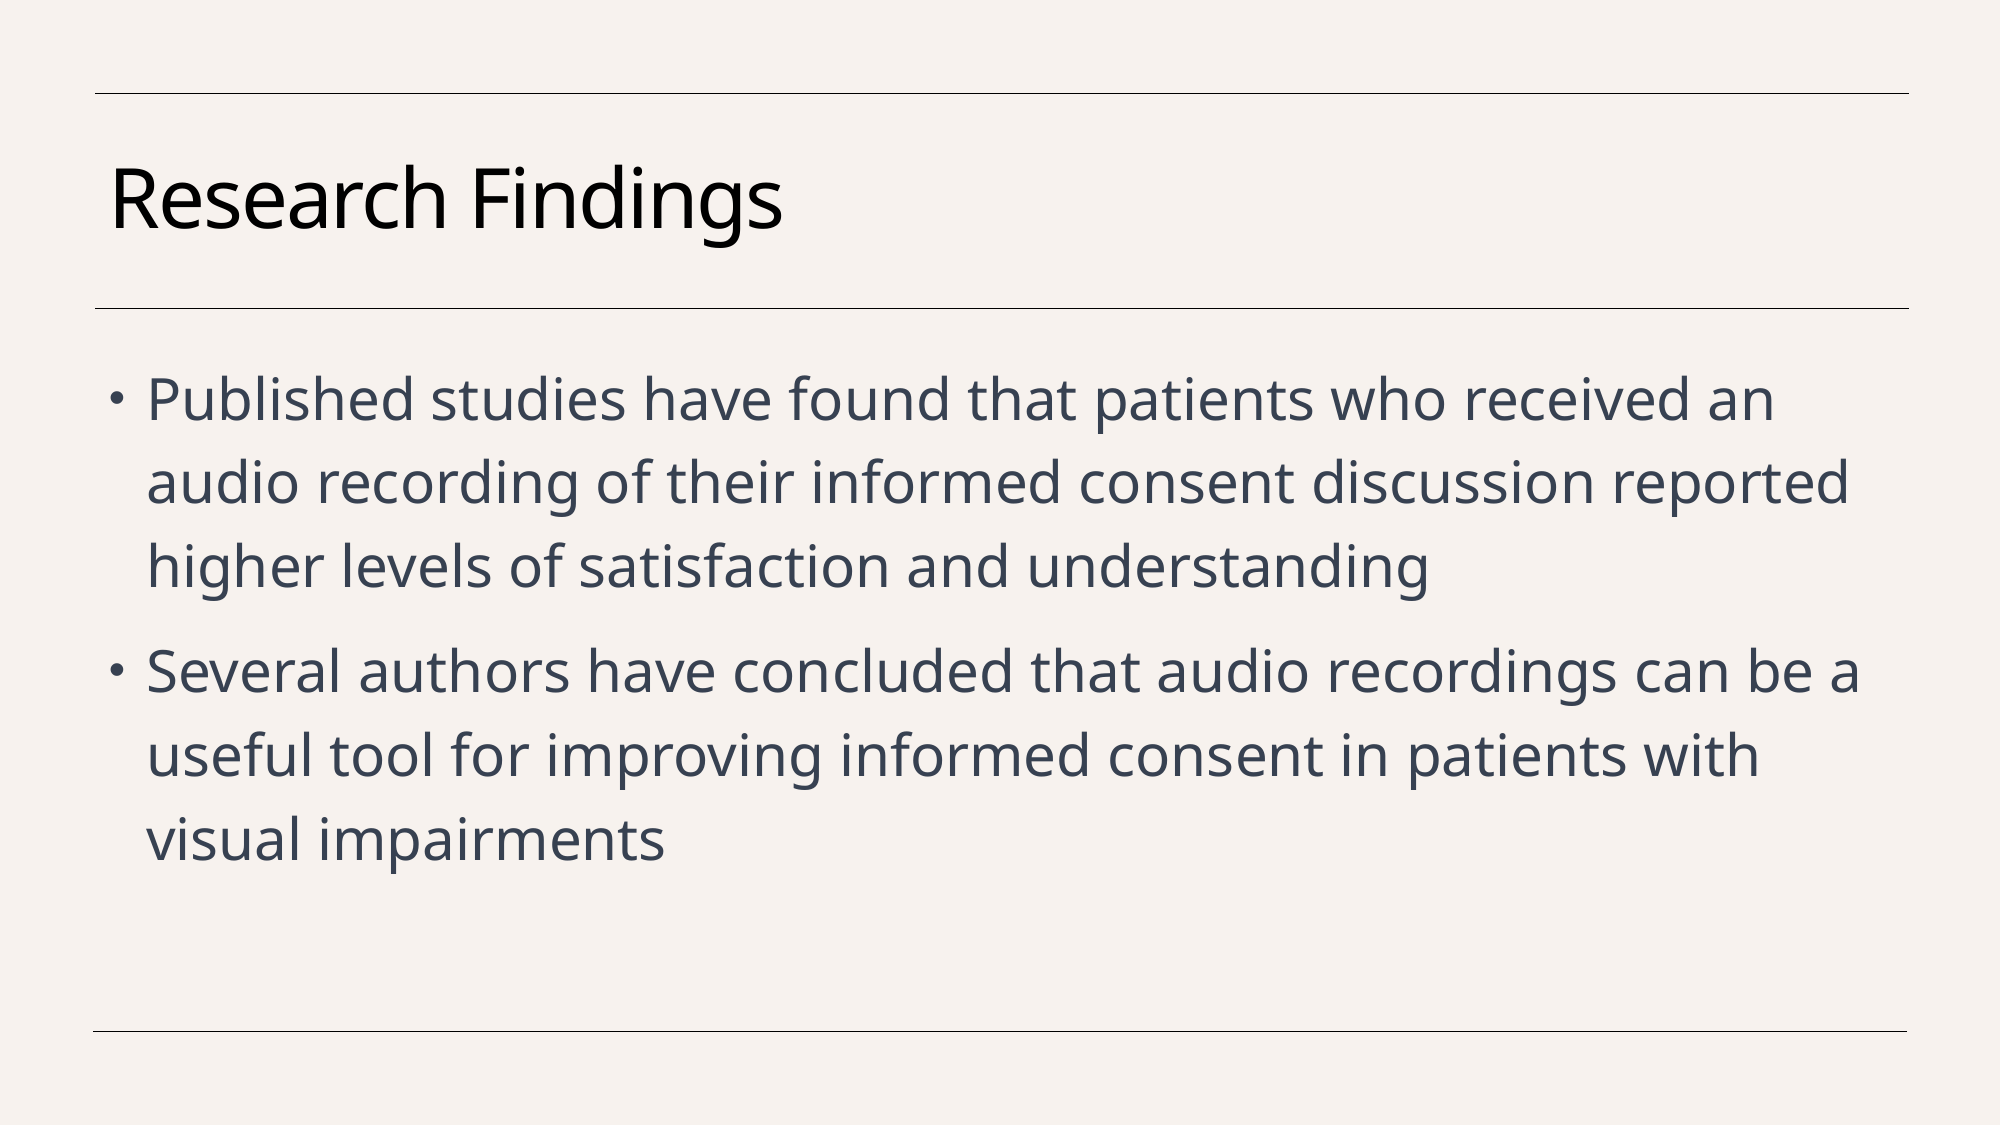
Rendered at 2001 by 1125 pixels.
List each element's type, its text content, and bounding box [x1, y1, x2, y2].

title Research Findings [93, 113, 1907, 291]
list Published studies have found that patients who received an audio recording of their informed consent discussion reported higher levels of satisfaction and understanding Several authors have concluded that audio recordings can be a useful tool for improving informed consent in patients with visual impairments [93, 340, 1908, 983]
